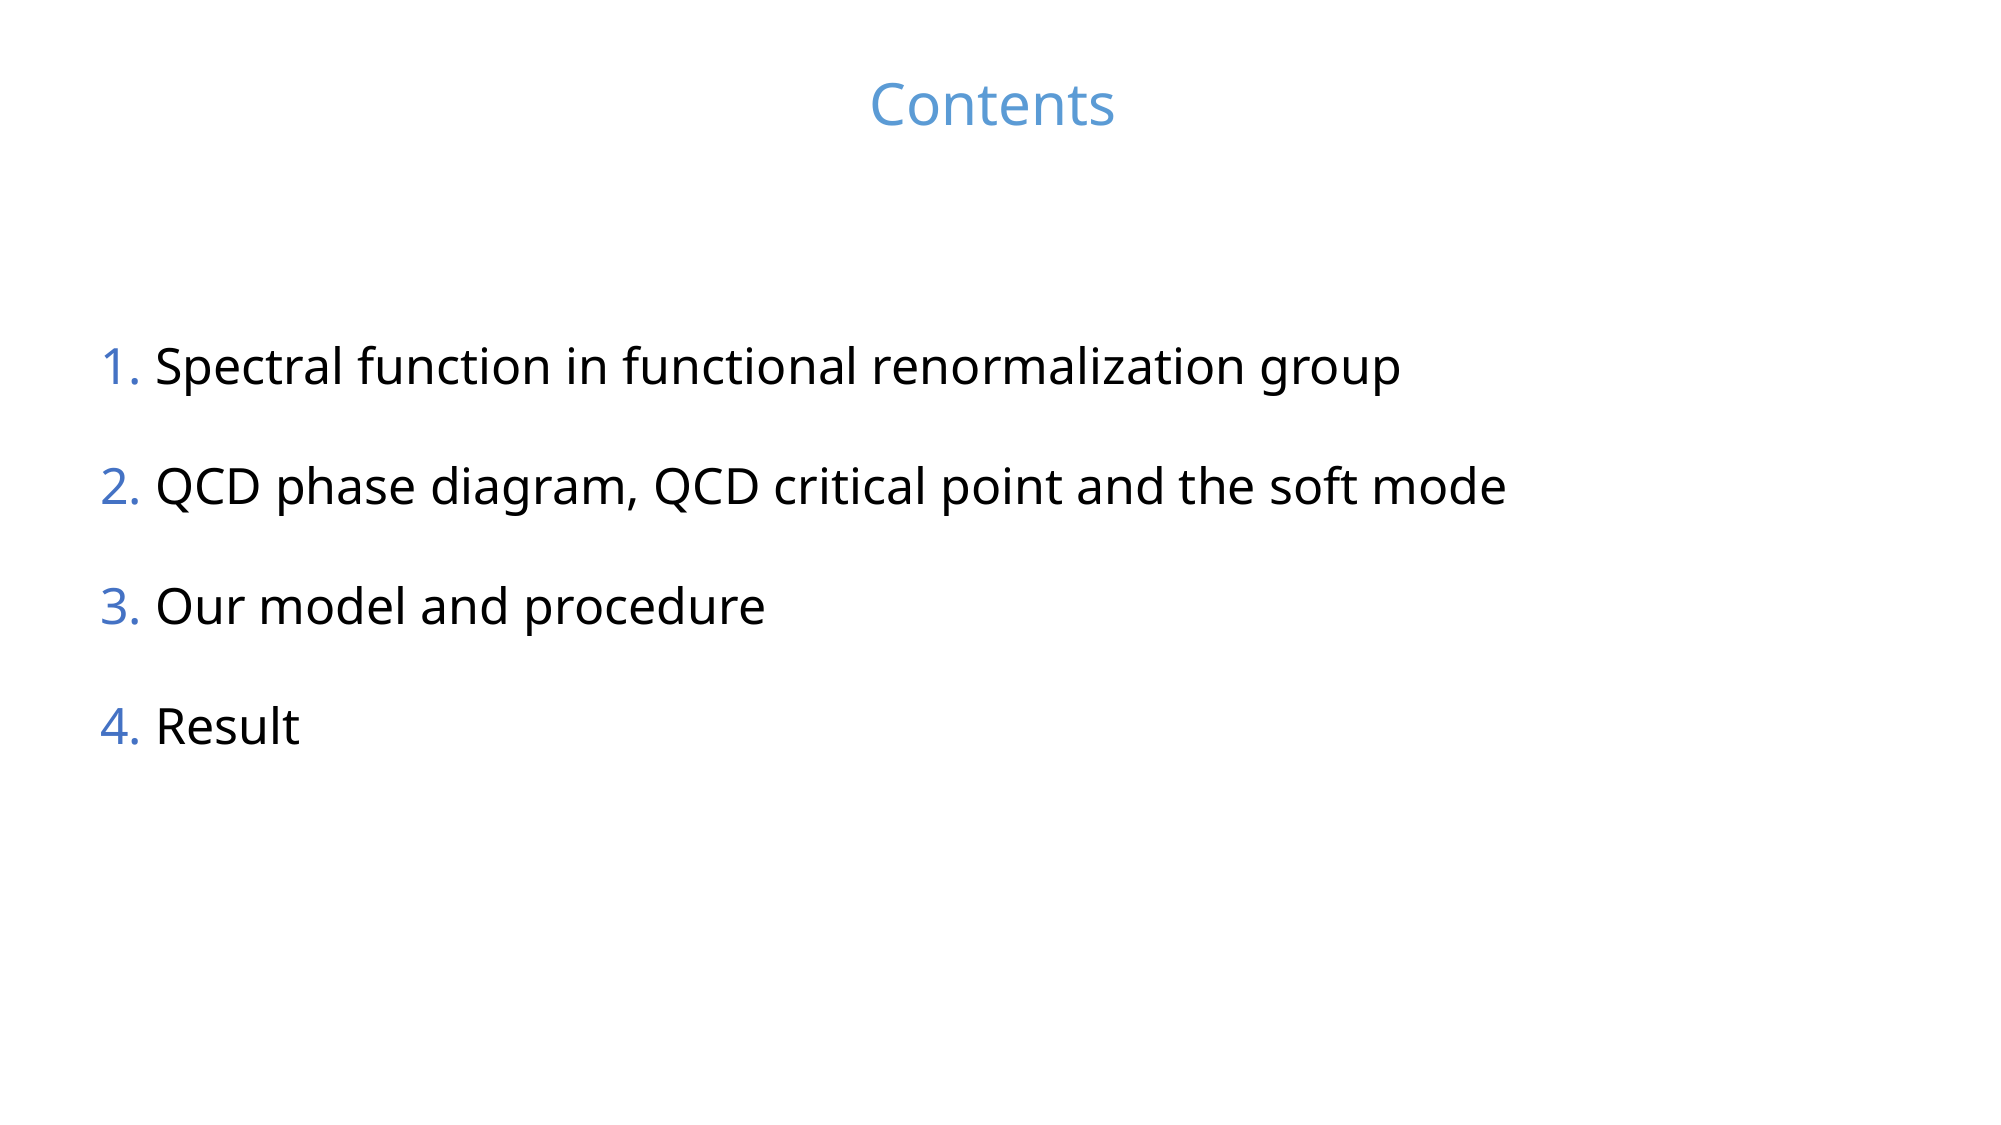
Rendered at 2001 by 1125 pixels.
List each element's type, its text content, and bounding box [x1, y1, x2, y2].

text_box Contents [325, 59, 1660, 150]
text_box 1. Spectral function in functional renormalization group 2. QCD phase diagram, QCD critical point and the soft mode 3. Our model and procedure 4. Result [85, 327, 1900, 763]
